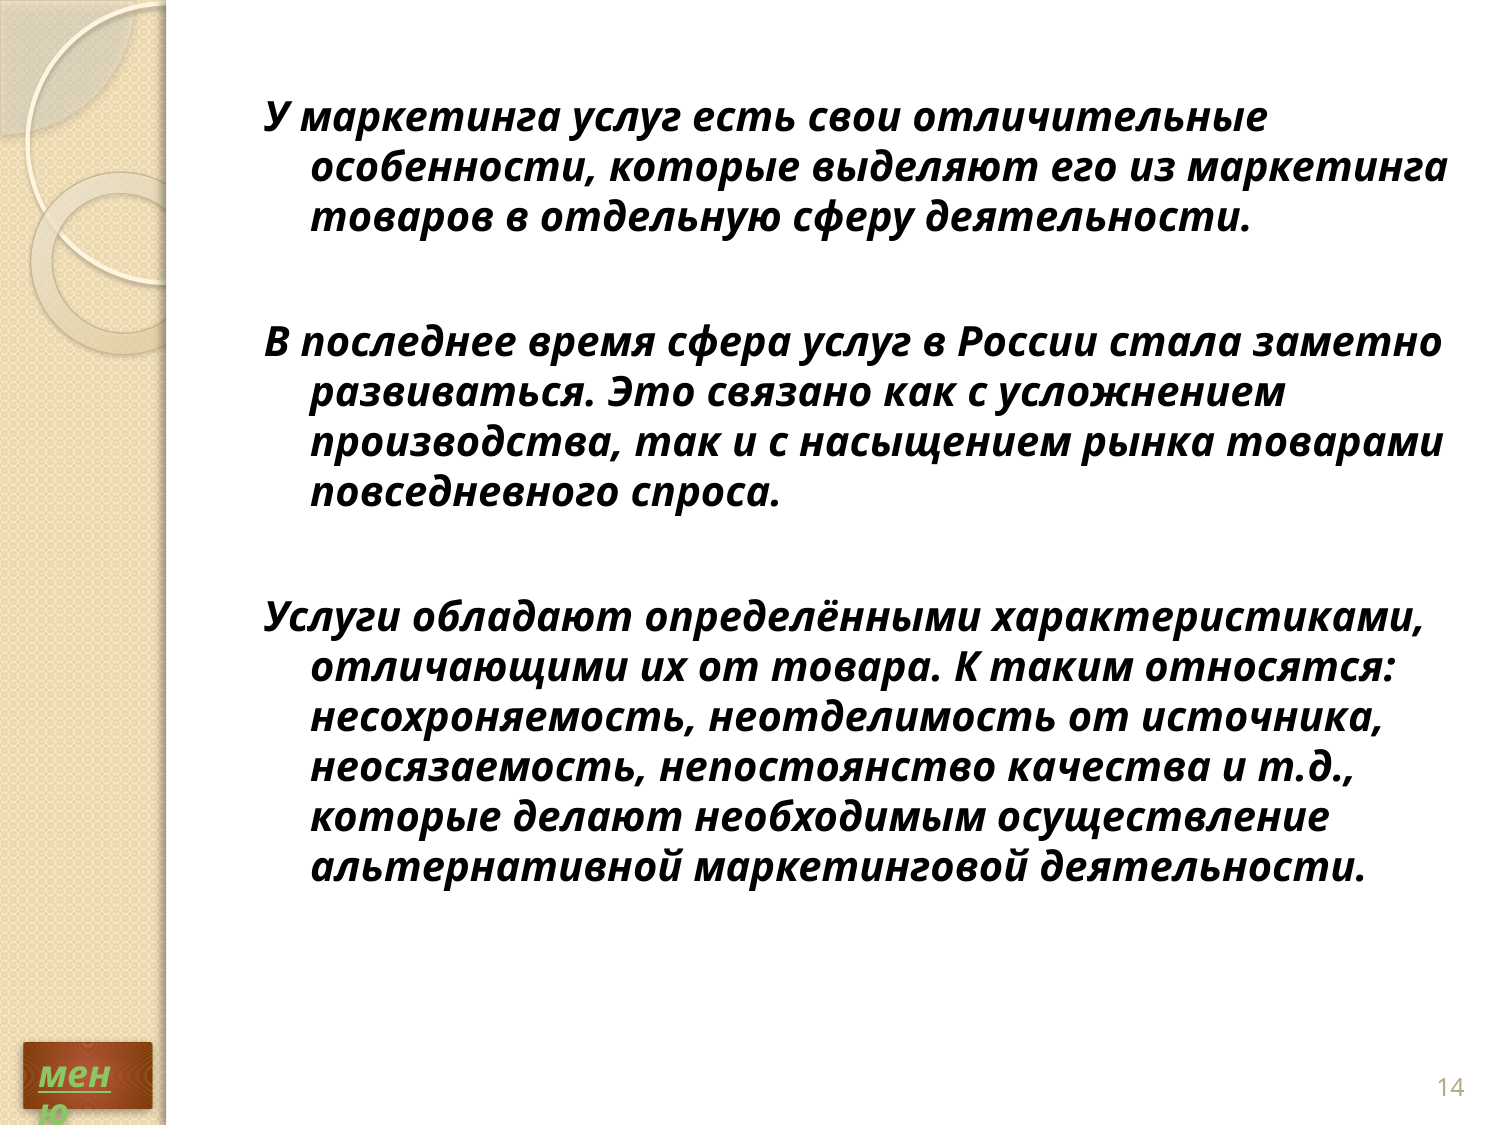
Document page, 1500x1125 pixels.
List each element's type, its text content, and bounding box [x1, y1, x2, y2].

text_box меню [23, 1042, 153, 1109]
list У маркетинга услуг есть свои отличительные особенности, которые выделяют его из маркетинга товаров в отдельную сферу деятельности. В последнее время сфера услуг в России стала заметно развиваться. Это связано как с усложнением производства, так и с насыщением рынка товарами повседневного спроса. Услуги обладают определёнными характеристиками, отличающими их от товара. К таким относятся: несохроняемость, неотделимость от источника, неосязаемость, непостоянство качества и т.д., которые делают необходимым осуществление альтернативной маркетинговой деятельности. [235, 81, 1466, 1026]
slide_number 14 [1413, 1034, 1488, 1113]
